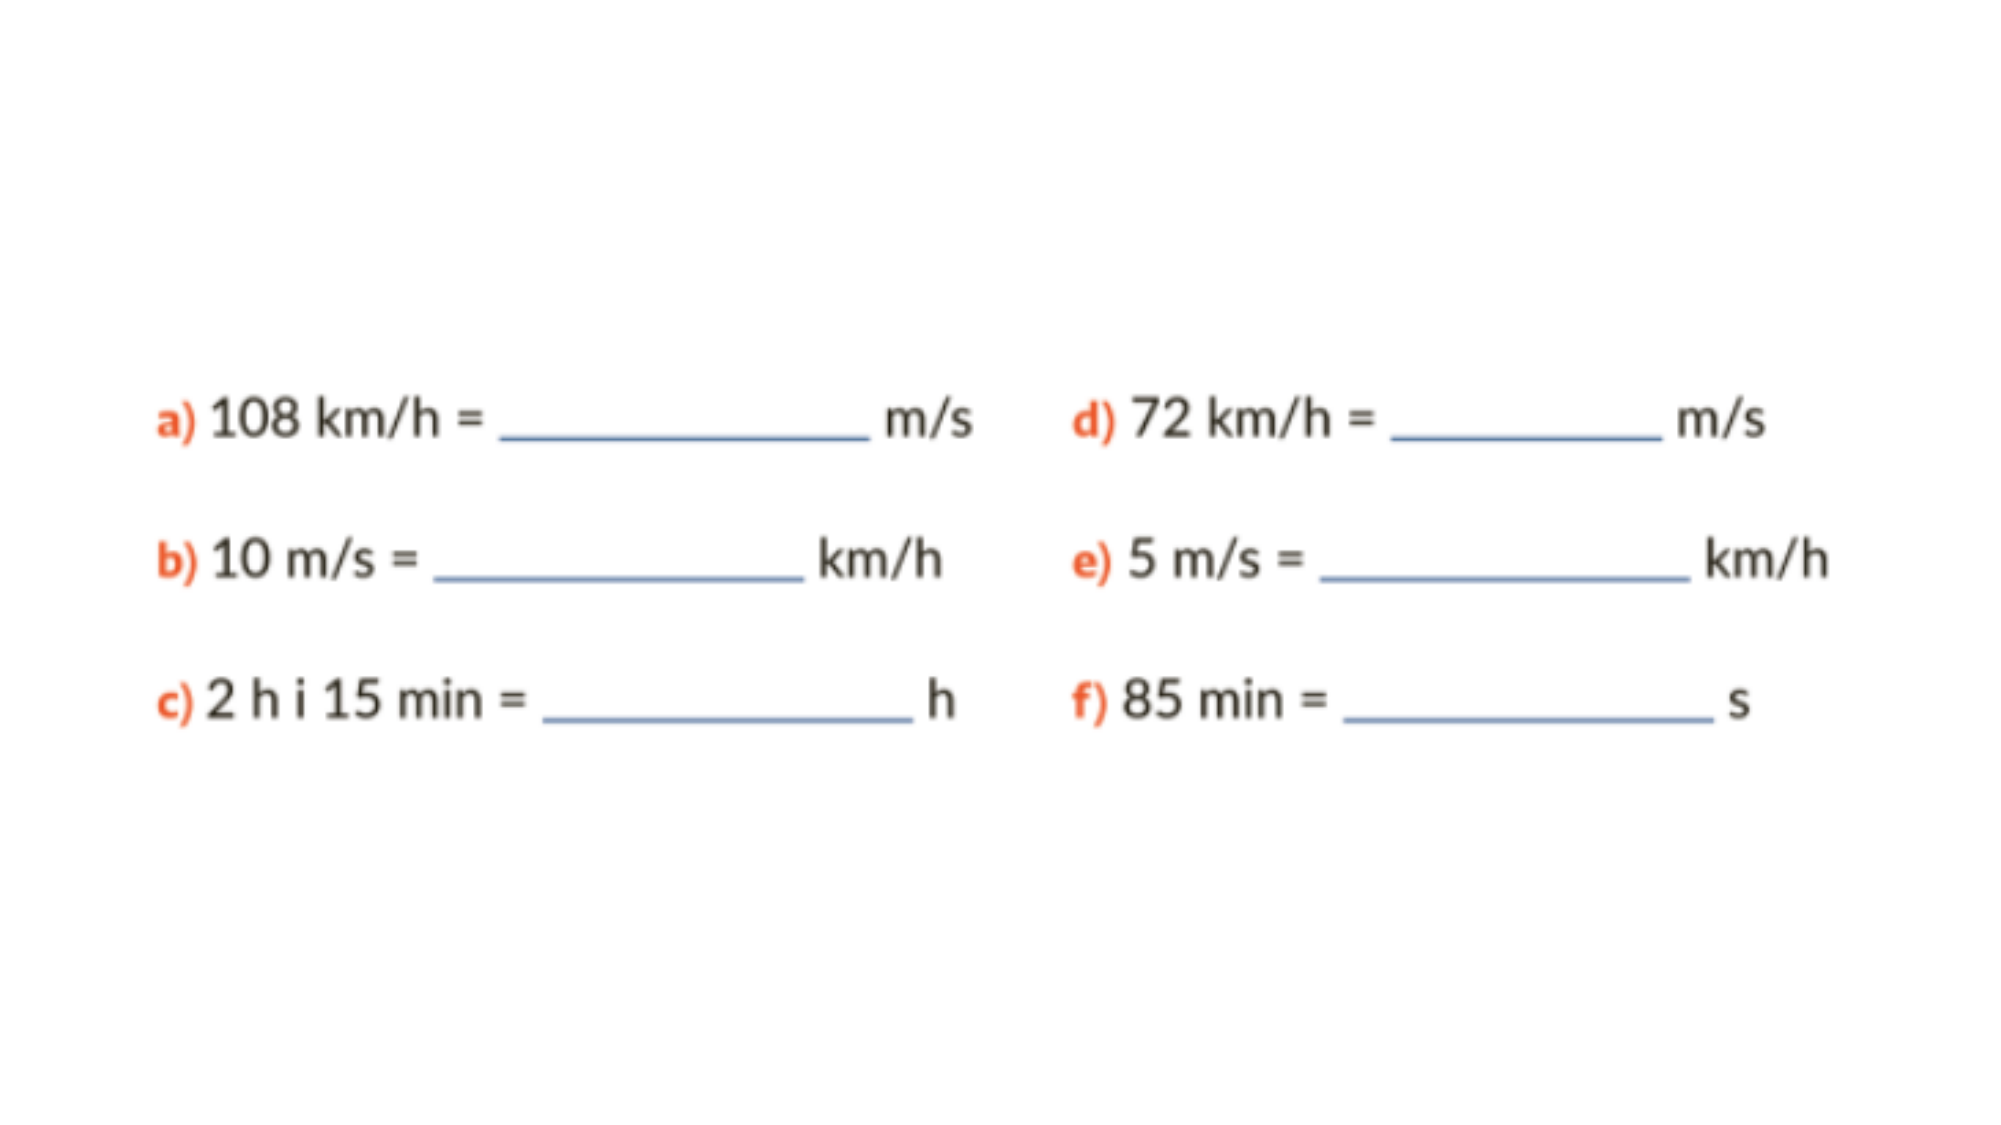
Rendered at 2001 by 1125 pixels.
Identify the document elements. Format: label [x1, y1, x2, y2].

picture [132, 354, 1868, 771]
